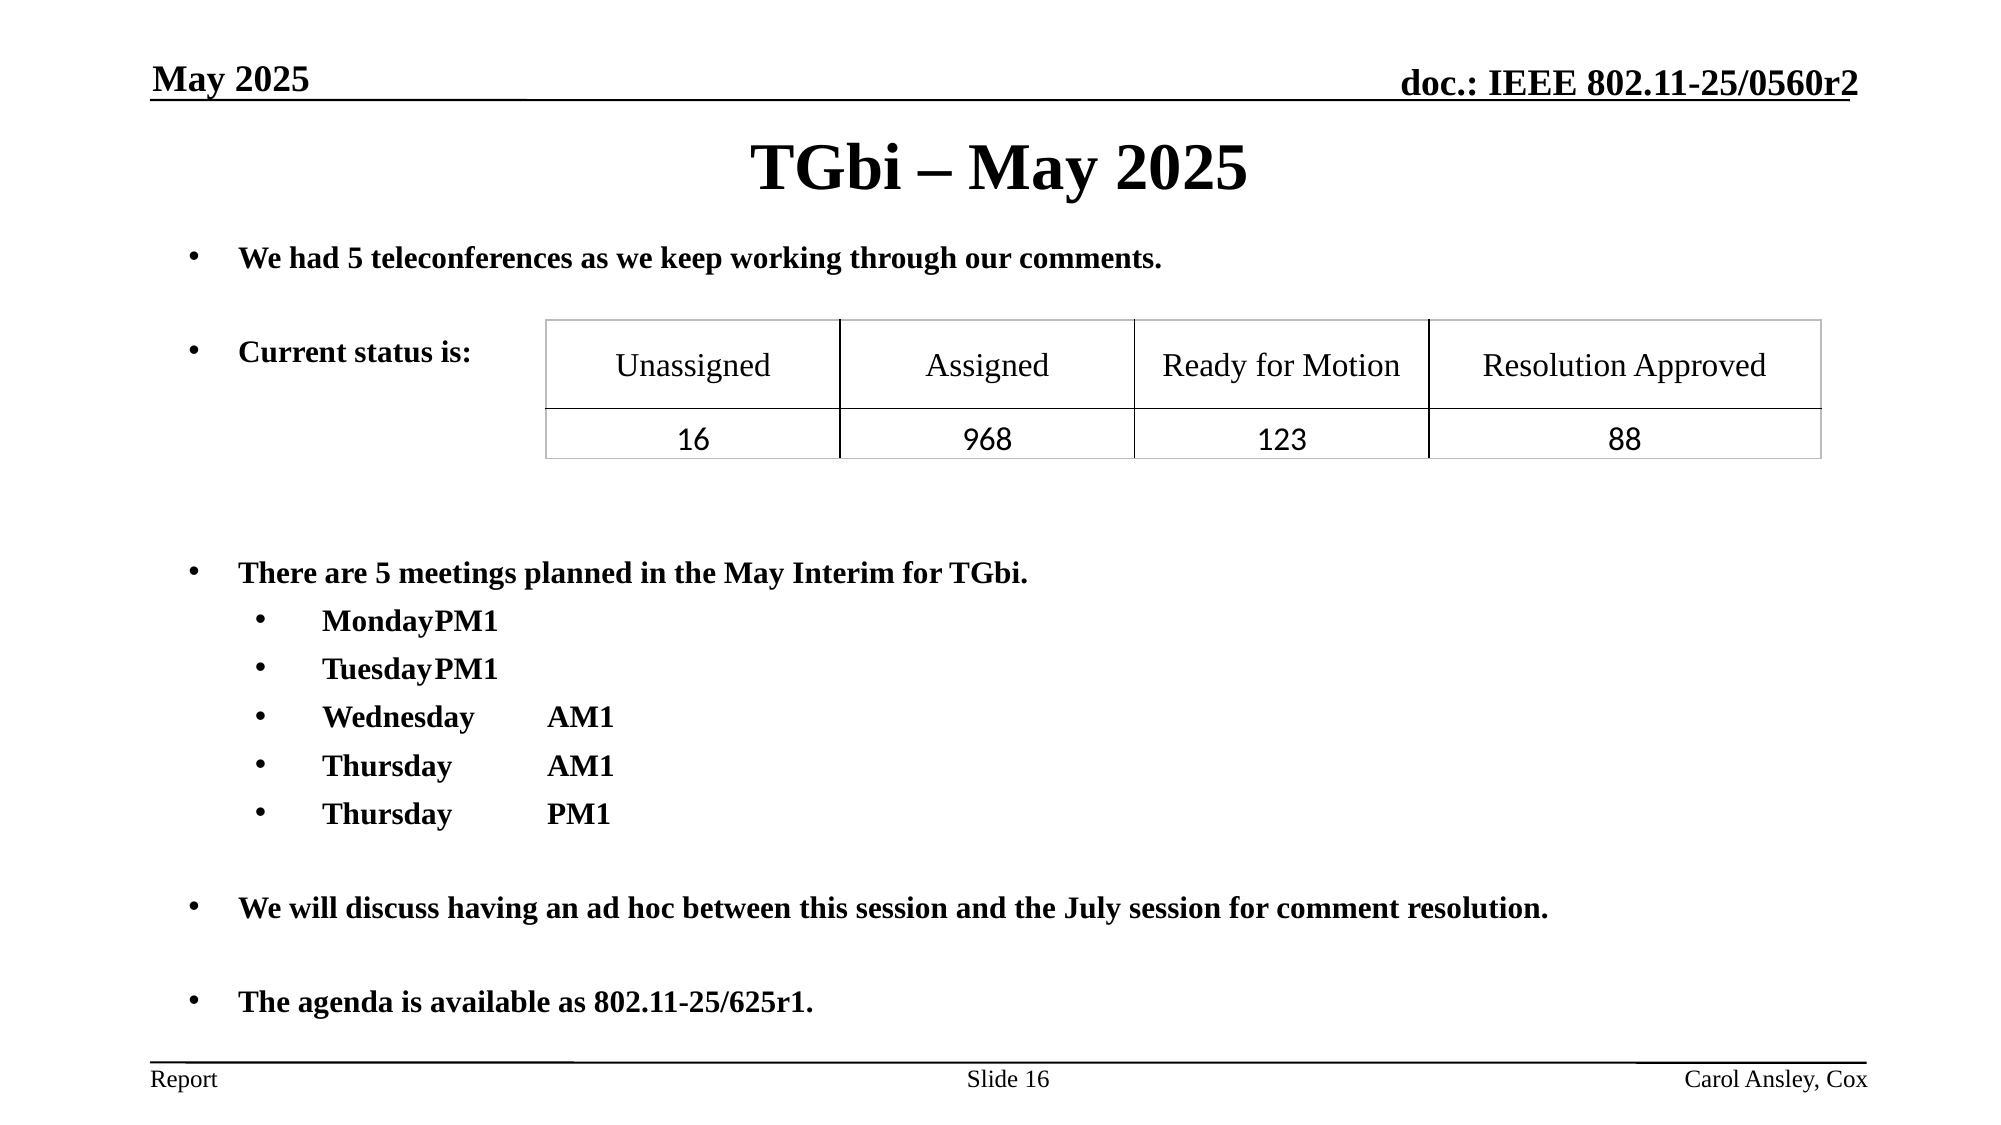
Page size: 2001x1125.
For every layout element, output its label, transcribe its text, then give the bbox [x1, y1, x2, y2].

table_cell 16 [547, 409, 839, 458]
table_cell 123 [1135, 409, 1428, 458]
table_cell 968 [841, 409, 1134, 458]
table_header Ready for Motion [1135, 321, 1428, 408]
slide_number Slide 16 [950, 1061, 1067, 1123]
table_header Unassigned [547, 321, 839, 408]
list We had 5 teleconferences as we keep working through our comments. Current status is: There are 5 meetings planned in the May Interim for TGbi. Monday PM1 Tuesday PM1 Wednesday AM1 Thursday AM1 Thursday PM1 We will discuss having an ad hoc between this session and the July session for comment resolution. The agenda is available as 802.11-25/625r1. [180, 229, 1857, 1032]
table_header Assigned [841, 321, 1134, 408]
footer Carol Ansley, Cox [1171, 1061, 1869, 1093]
title TGbi – May 2025 [362, 74, 1638, 229]
table_cell 88 [1430, 409, 1820, 458]
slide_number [152, 54, 563, 100]
table_header Resolution Approved [1430, 321, 1820, 408]
